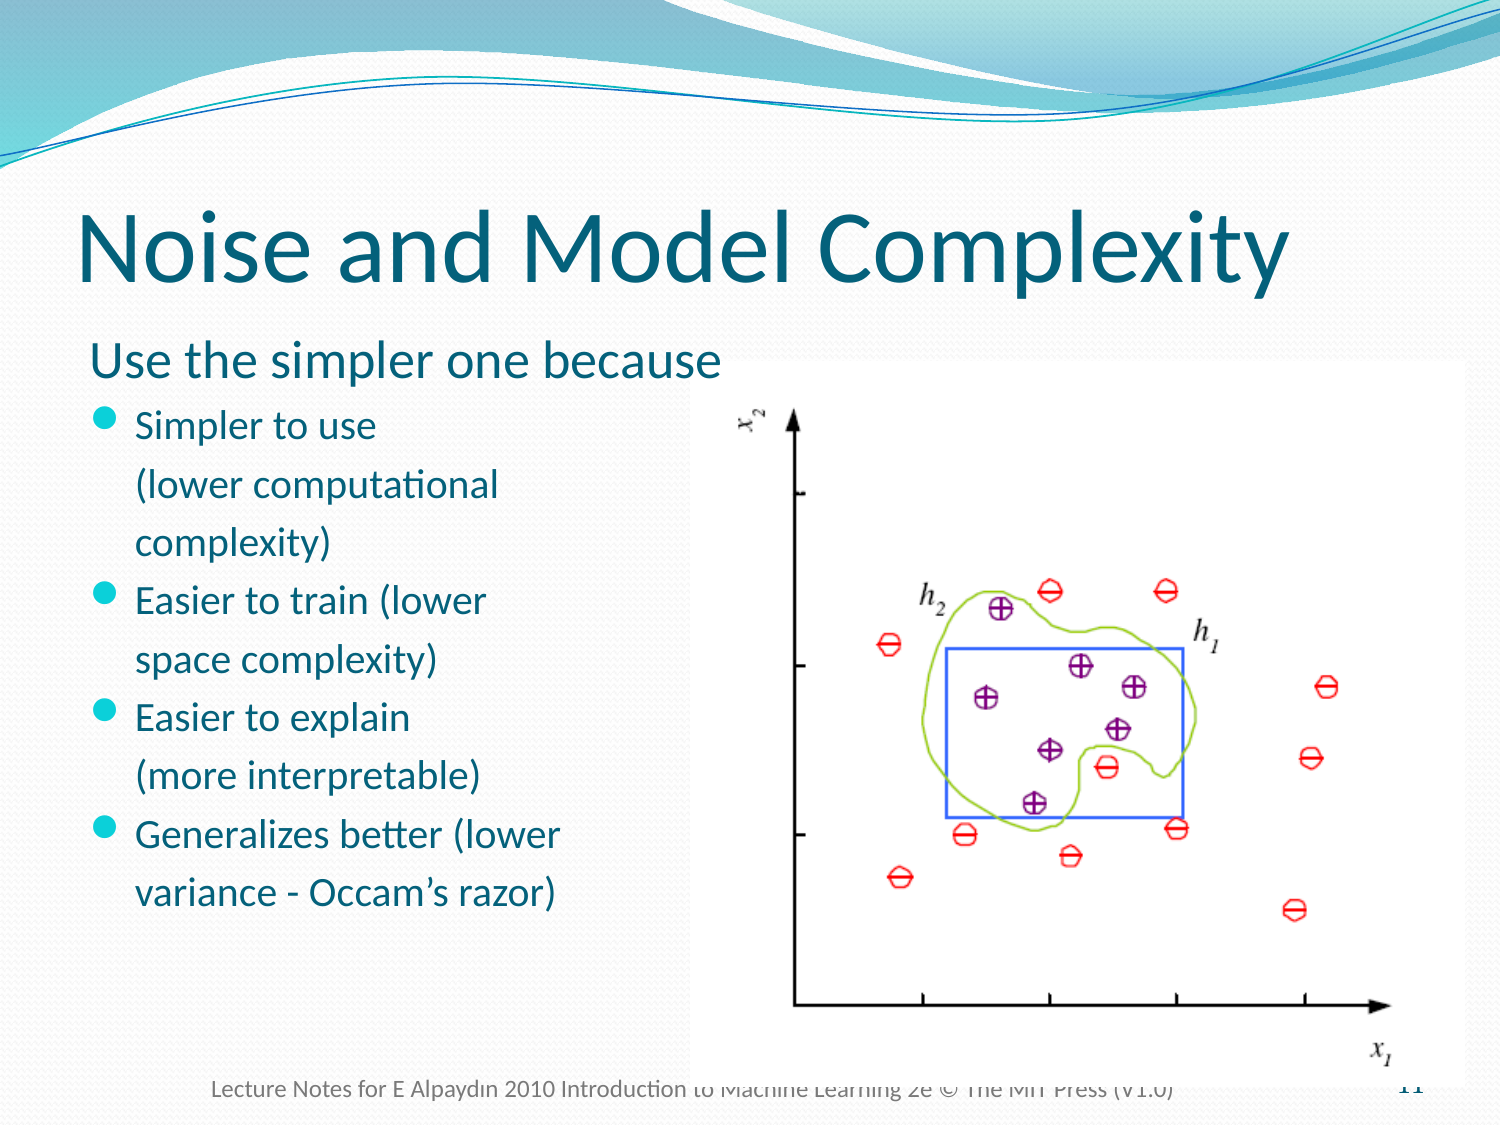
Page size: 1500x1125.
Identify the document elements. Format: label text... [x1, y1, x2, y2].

list Use the simpler one because Simpler to use (lower computational complexity) Easier to train (lower space complexity) Easier to explain (more interpretable) Generalizes better (lower variance - Occam’s razor) [75, 317, 1425, 1038]
title Noise and Model Complexity [75, 115, 1425, 303]
footer Lecture Notes for E Alpaydın 2010 Introduction to Machine Learning 2e © The MIT Press (V1.0) [210, 1042, 1289, 1103]
picture [690, 361, 1465, 1087]
